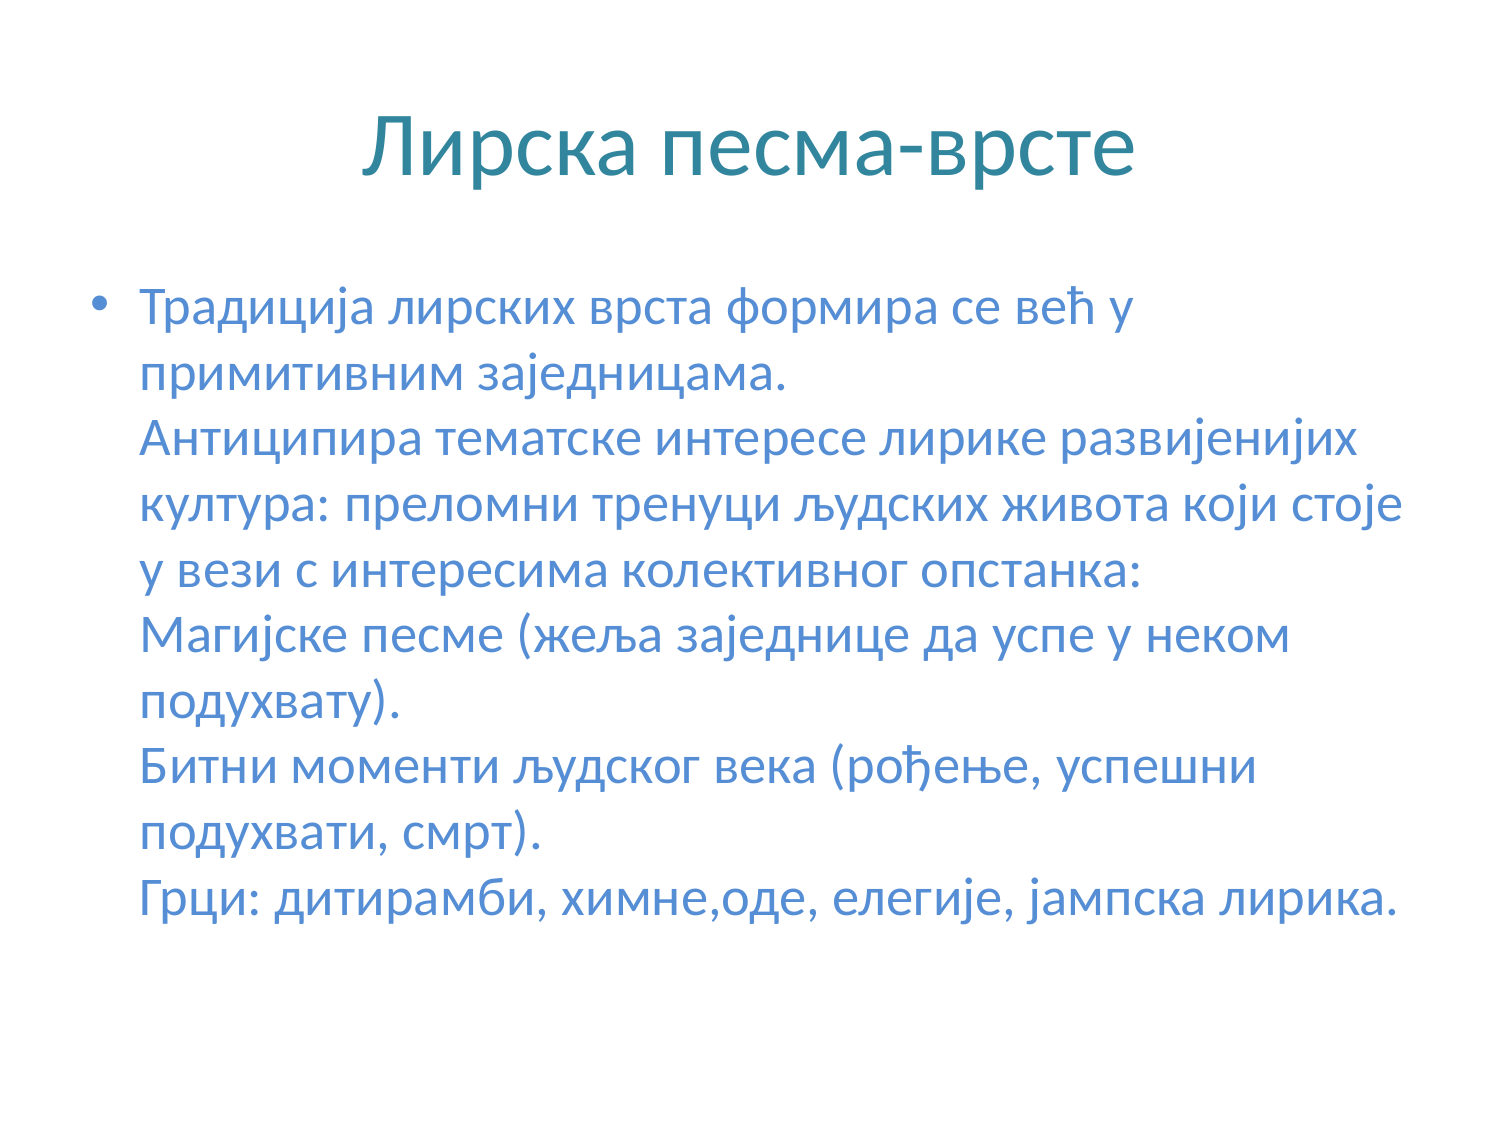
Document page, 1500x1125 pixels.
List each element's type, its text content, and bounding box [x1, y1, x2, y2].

list Традиција лирских врста формира се већ у примитивним заједницама. Антиципира тематске интересе лирике развијенијих култура: преломни тренуци људских живота који стоје у вези с интересима колективног опстанка: Магијске песме (жеља заједнице да успе у неком подухвату). Битни моменти људског века (рођење, успешни подухвати, смрт). Грци: дитирамби, химне,оде, елегије, јампска лирика. [75, 262, 1425, 1005]
title Лирска песма-врсте [75, 45, 1425, 233]
